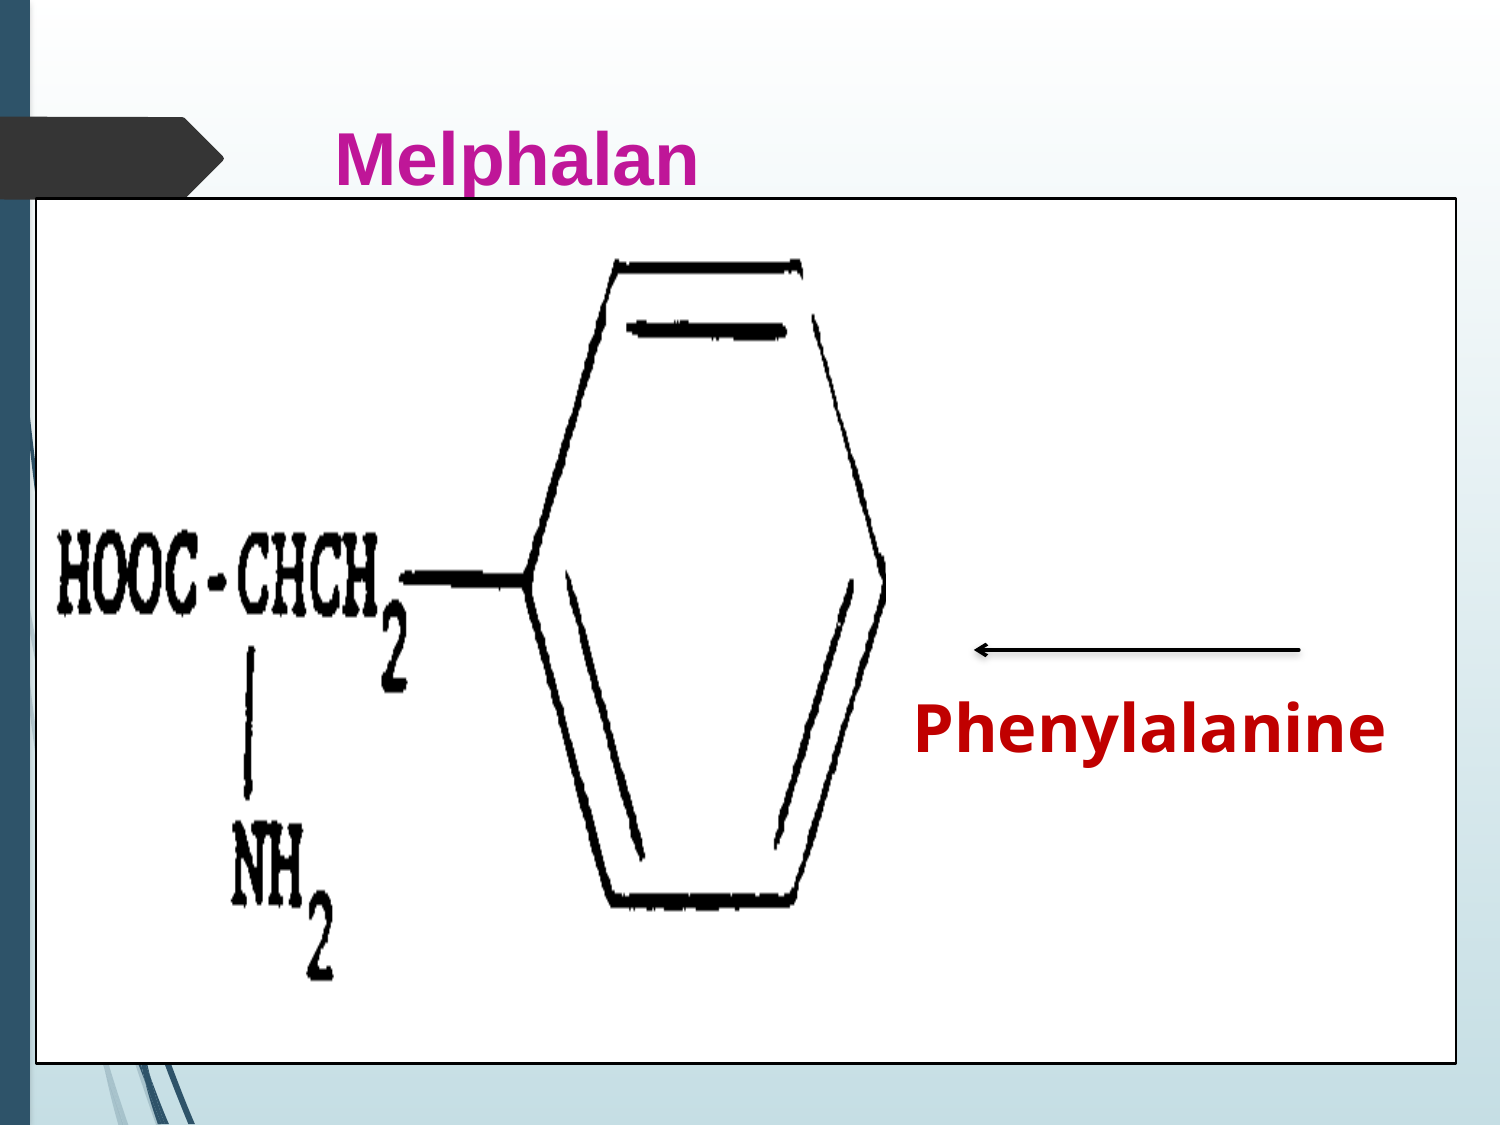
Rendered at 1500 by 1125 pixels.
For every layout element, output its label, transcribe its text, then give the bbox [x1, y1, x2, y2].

title Melphalan [319, 102, 1400, 197]
picture [37, 199, 1455, 1063]
